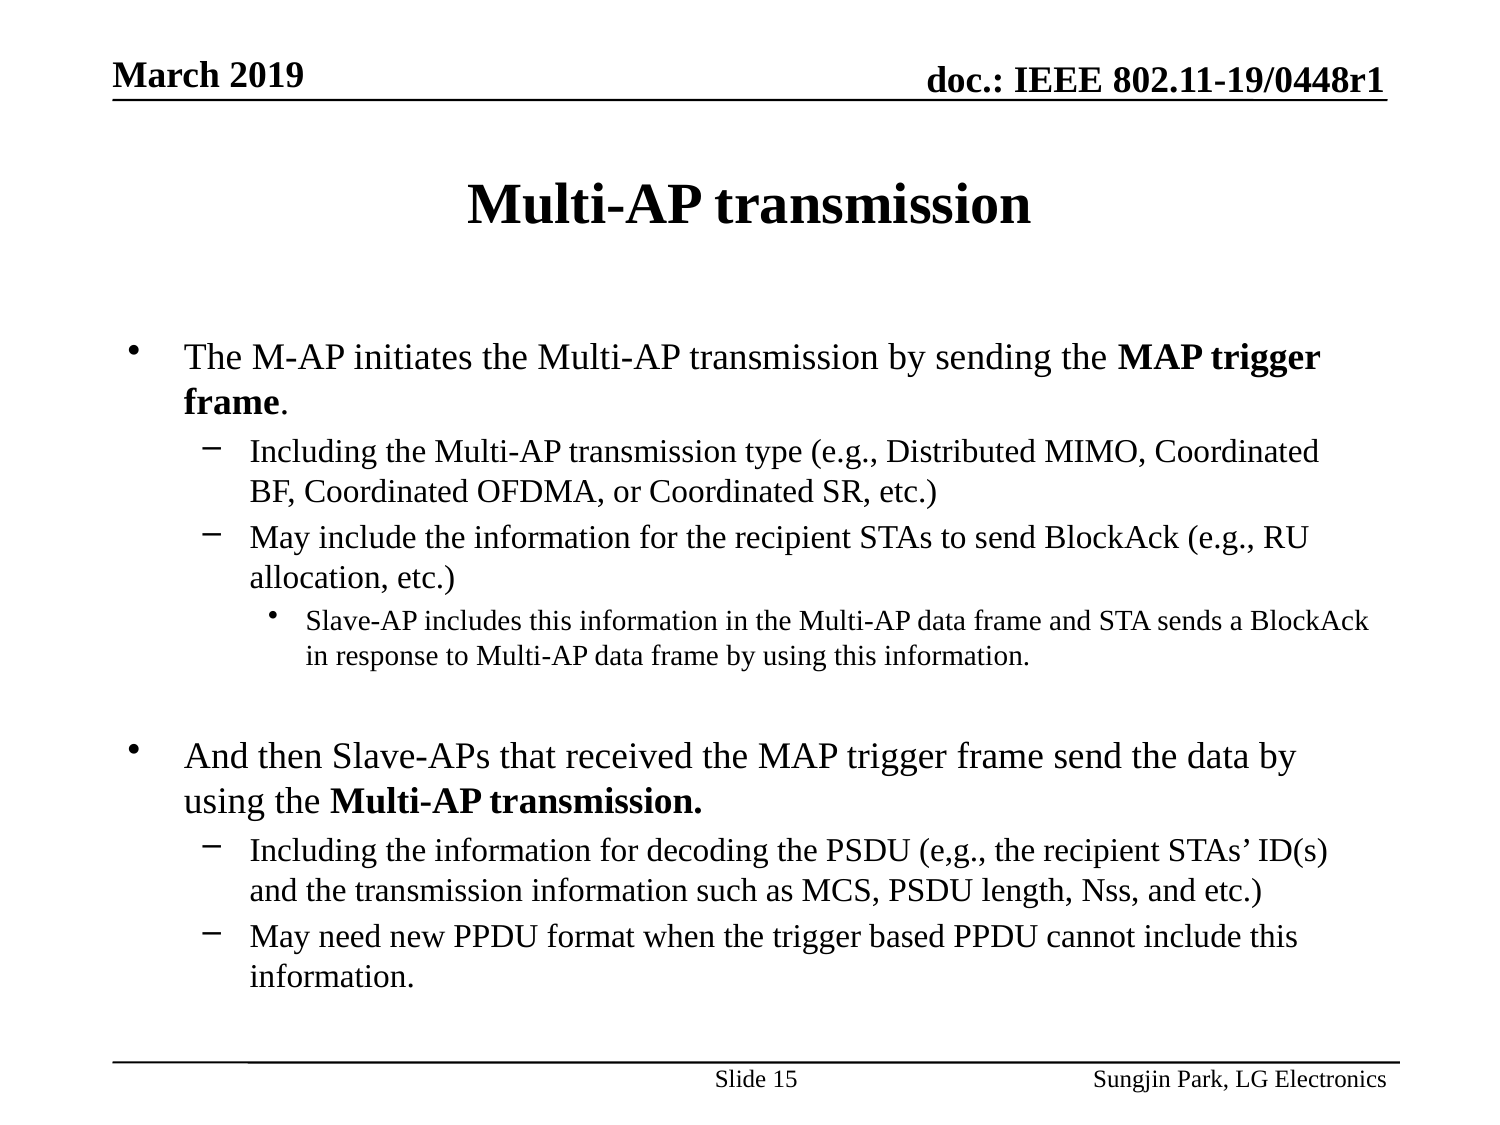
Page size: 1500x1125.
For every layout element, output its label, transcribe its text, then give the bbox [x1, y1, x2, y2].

title Multi-AP transmission [112, 112, 1388, 288]
slide_number Slide 15 [712, 1061, 800, 1093]
list The M-AP initiates the Multi-AP transmission by sending the MAP trigger frame. Including the Multi-AP transmission type (e.g., Distributed MIMO, Coordinated BF, Coordinated OFDMA, or Coordinated SR, etc.) May include the information for the recipient STAs to send BlockAck (e.g., RU allocation, etc.) Slave-AP includes this information in the Multi-AP data frame and STA sends a BlockAck in response to Multi-AP data frame by using this information. And then Slave-APs that received the MAP trigger frame send the data by using the Multi-AP transmission. Including the information for decoding the PSDU (e,g., the recipient STAs’ ID(s) and the transmission information such as MCS, PSDU length, Nss, and etc.) May need new PPDU format when the trigger based PPDU cannot include this information. [112, 324, 1388, 1063]
